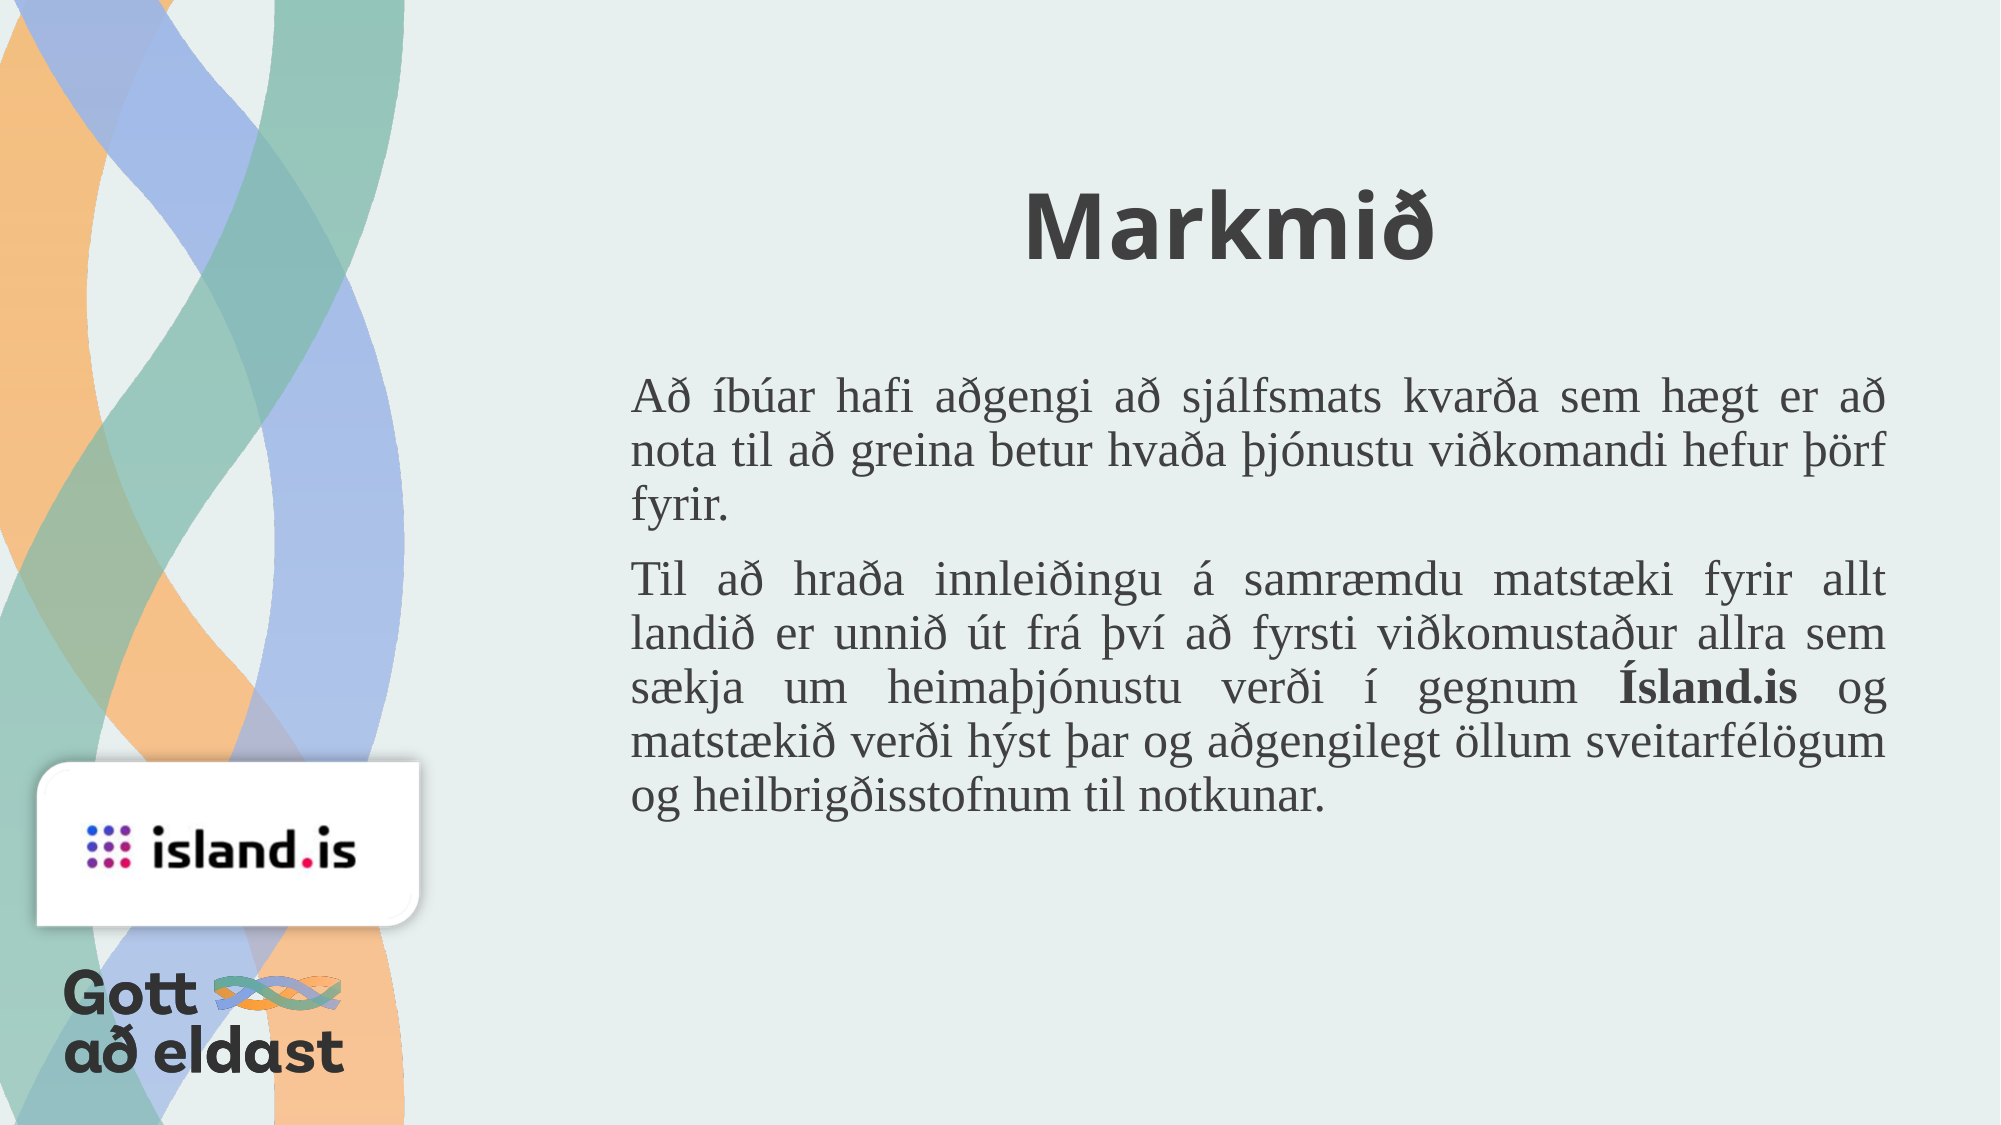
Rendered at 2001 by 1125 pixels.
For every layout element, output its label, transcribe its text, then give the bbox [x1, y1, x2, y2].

title Markmið [585, 93, 1873, 287]
subtitle Að íbúar hafi aðgengi að sjálfsmats kvarða sem hægt er að nota til að greina betur hvaða þjónustu viðkomandi hefur þörf fyrir. Til að hraða innleiðingu á samræmdu matstæki fyrir allt landið er unnið út frá því að fyrsti viðkomustaður allra sem sækja um heimaþjónustu verði í gegnum Ísland.is og matstækið verði hýst þar og aðgengilegt öllum sveitarfélögum og heilbrigðisstofnum til notkunar. [615, 362, 1903, 845]
picture [0, 0, 2000, 1125]
